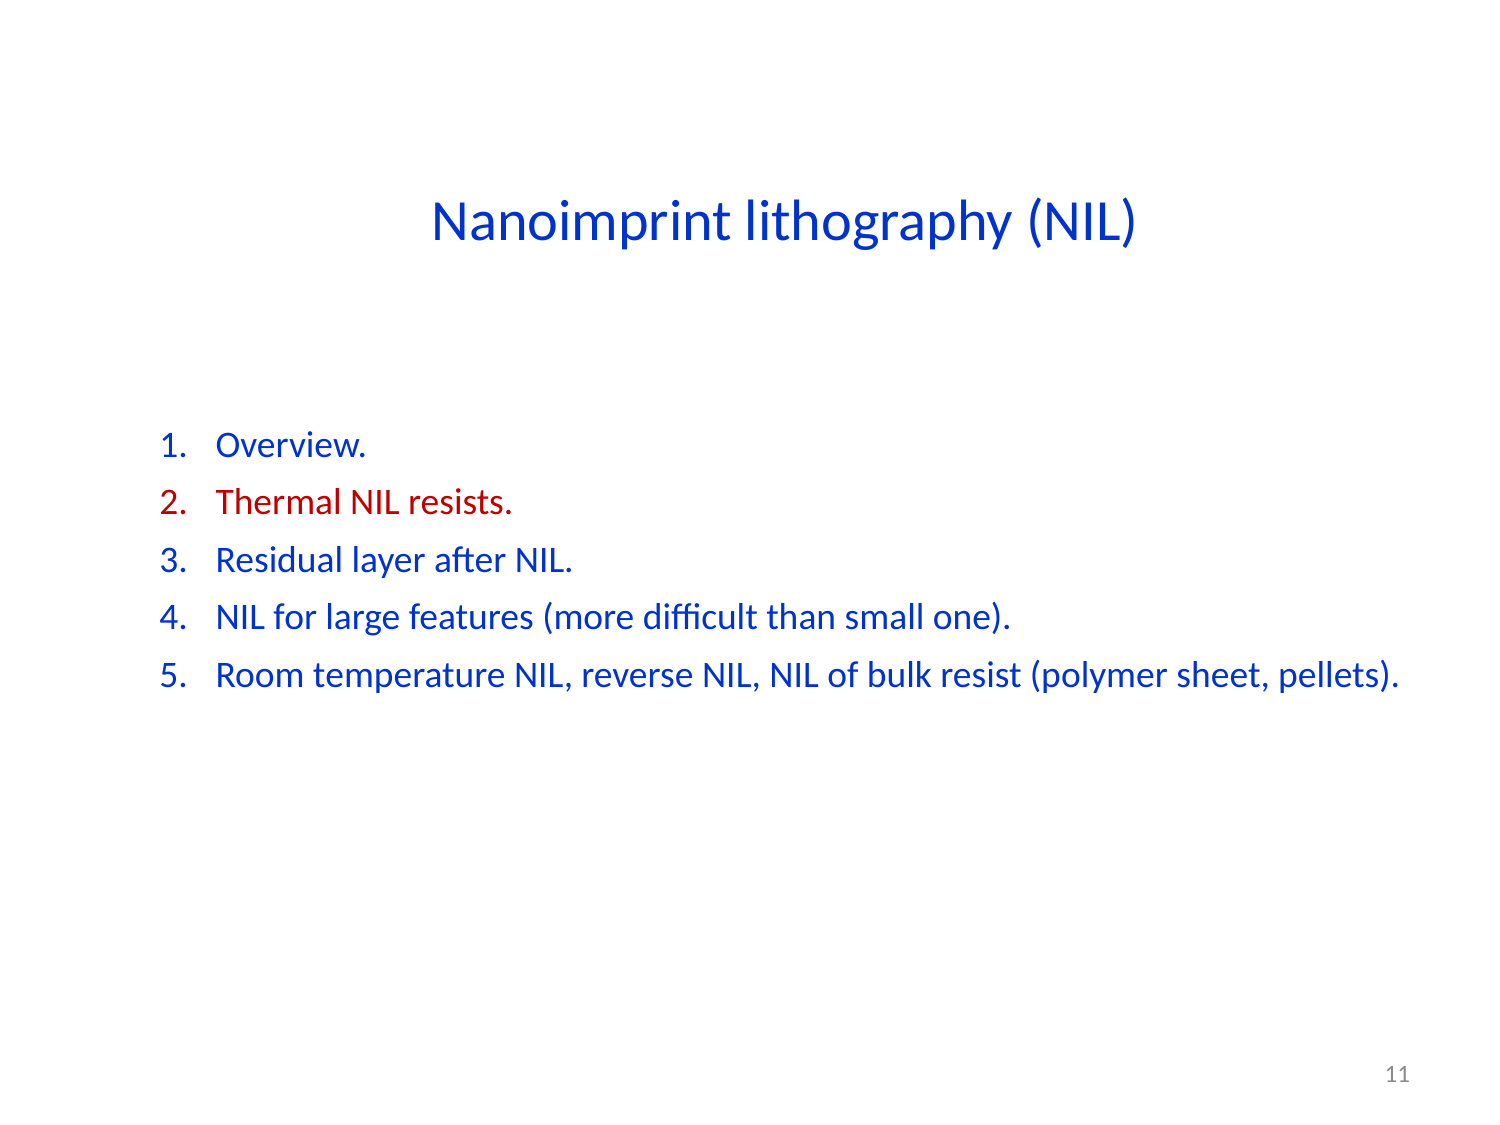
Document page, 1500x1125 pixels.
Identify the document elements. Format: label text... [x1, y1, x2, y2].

text_box Overview. Thermal NIL resists. Residual layer after NIL. NIL for large features (more difficult than small one). Room temperature NIL, reverse NIL, NIL of bulk resist (polymer sheet, pellets). [144, 412, 1417, 703]
slide_number 11 [1074, 1042, 1425, 1103]
text_box Nanoimprint lithography (NIL) [416, 174, 1154, 260]
